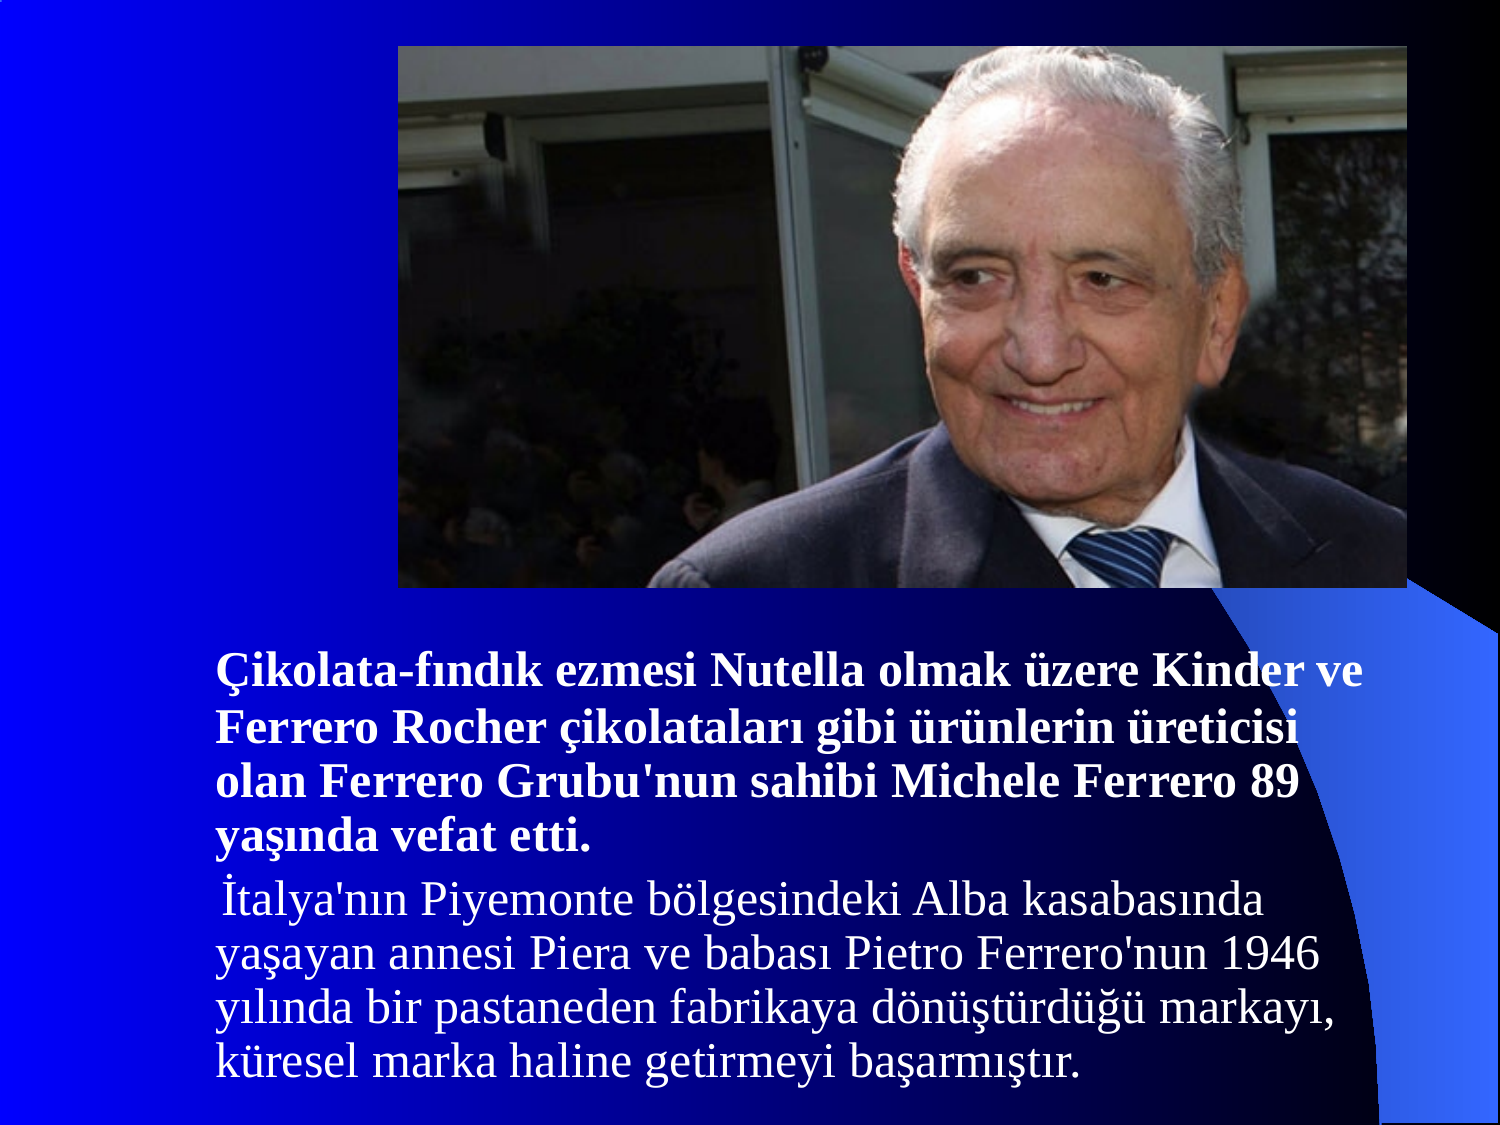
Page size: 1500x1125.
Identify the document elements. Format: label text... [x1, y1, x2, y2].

picture [398, 46, 1407, 589]
list Çikolata-fındık ezmesi Nutella olmak üzere Kinder ve Ferrero Rocher çikolataları gibi ürünlerin üreticisi olan Ferrero Grubu'nun sahibi Michele Ferrero 89 yaşında vefat etti. İtalya'nın Piyemonte bölgesindeki Alba kasabasında yaşayan annesi Piera ve babası Pietro Ferrero'nun 1946 yılında bir pastaneden fabrikaya dönüştürdüğü markayı, küresel marka haline getirmeyi başarmıştır. [128, 620, 1405, 1125]
